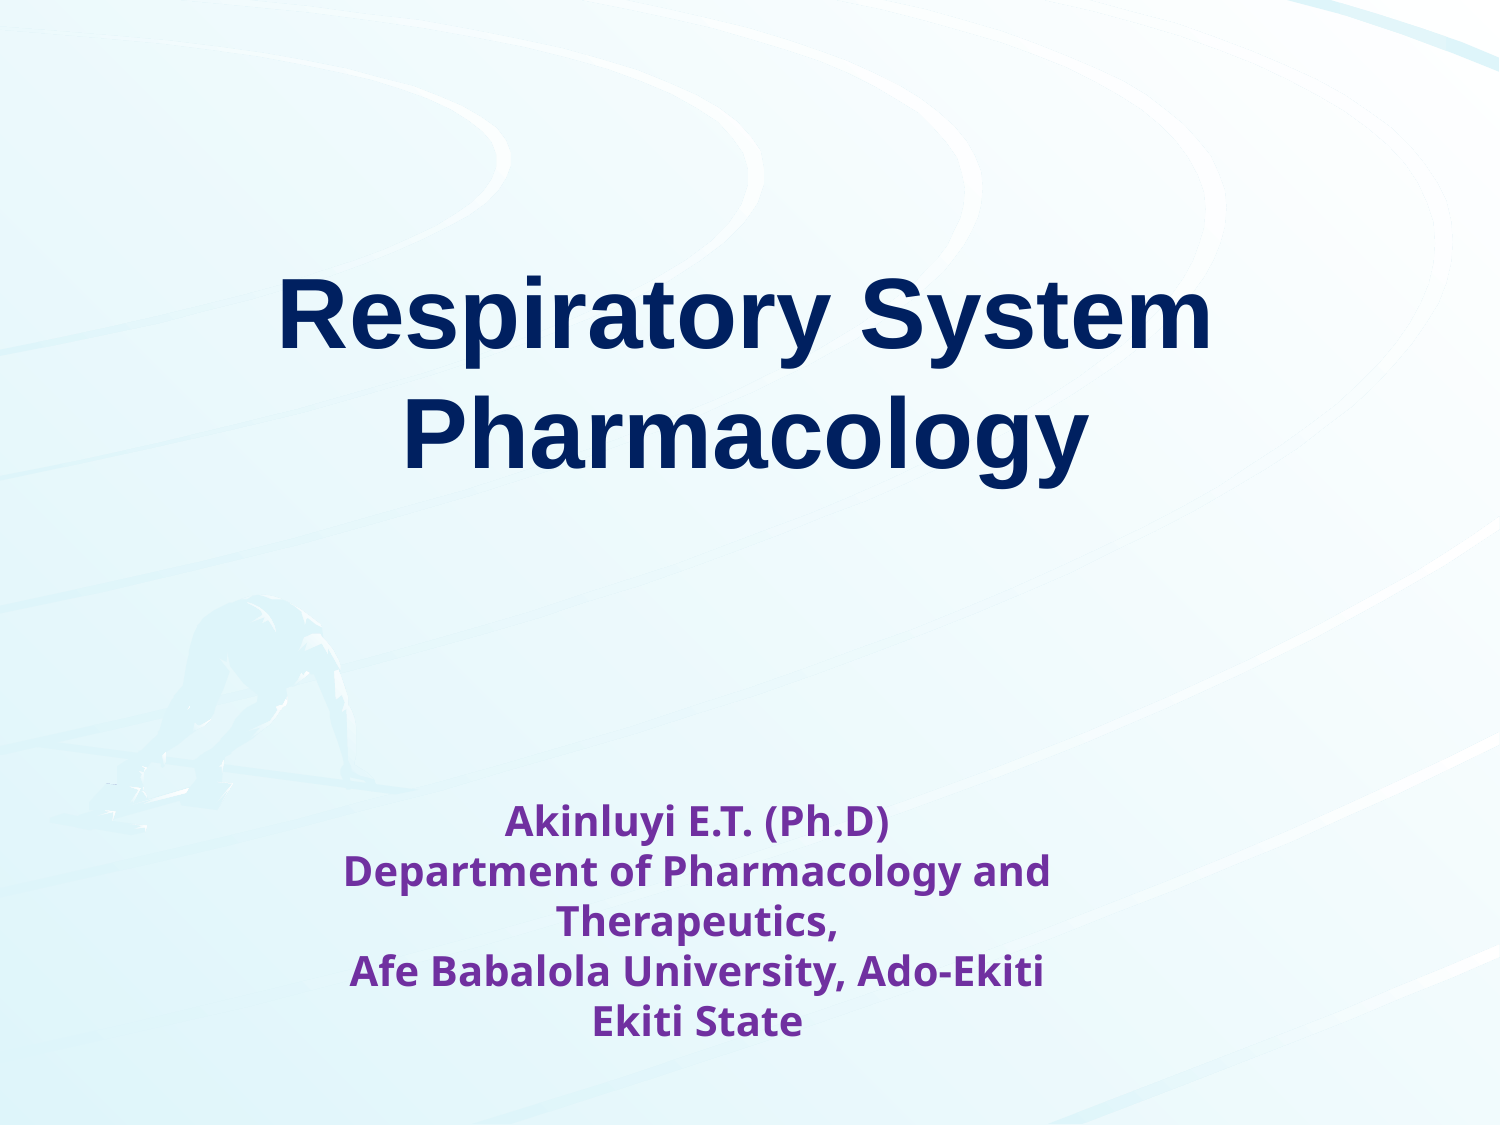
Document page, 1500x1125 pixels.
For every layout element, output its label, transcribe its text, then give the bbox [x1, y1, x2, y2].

title Respiratory System Pharmacology [212, 187, 1280, 550]
text_box Akinluyi E.T. (Ph.D) Department of Pharmacology and Therapeutics, Afe Babalola University, Ado-Ekiti Ekiti State [182, 787, 1213, 1053]
